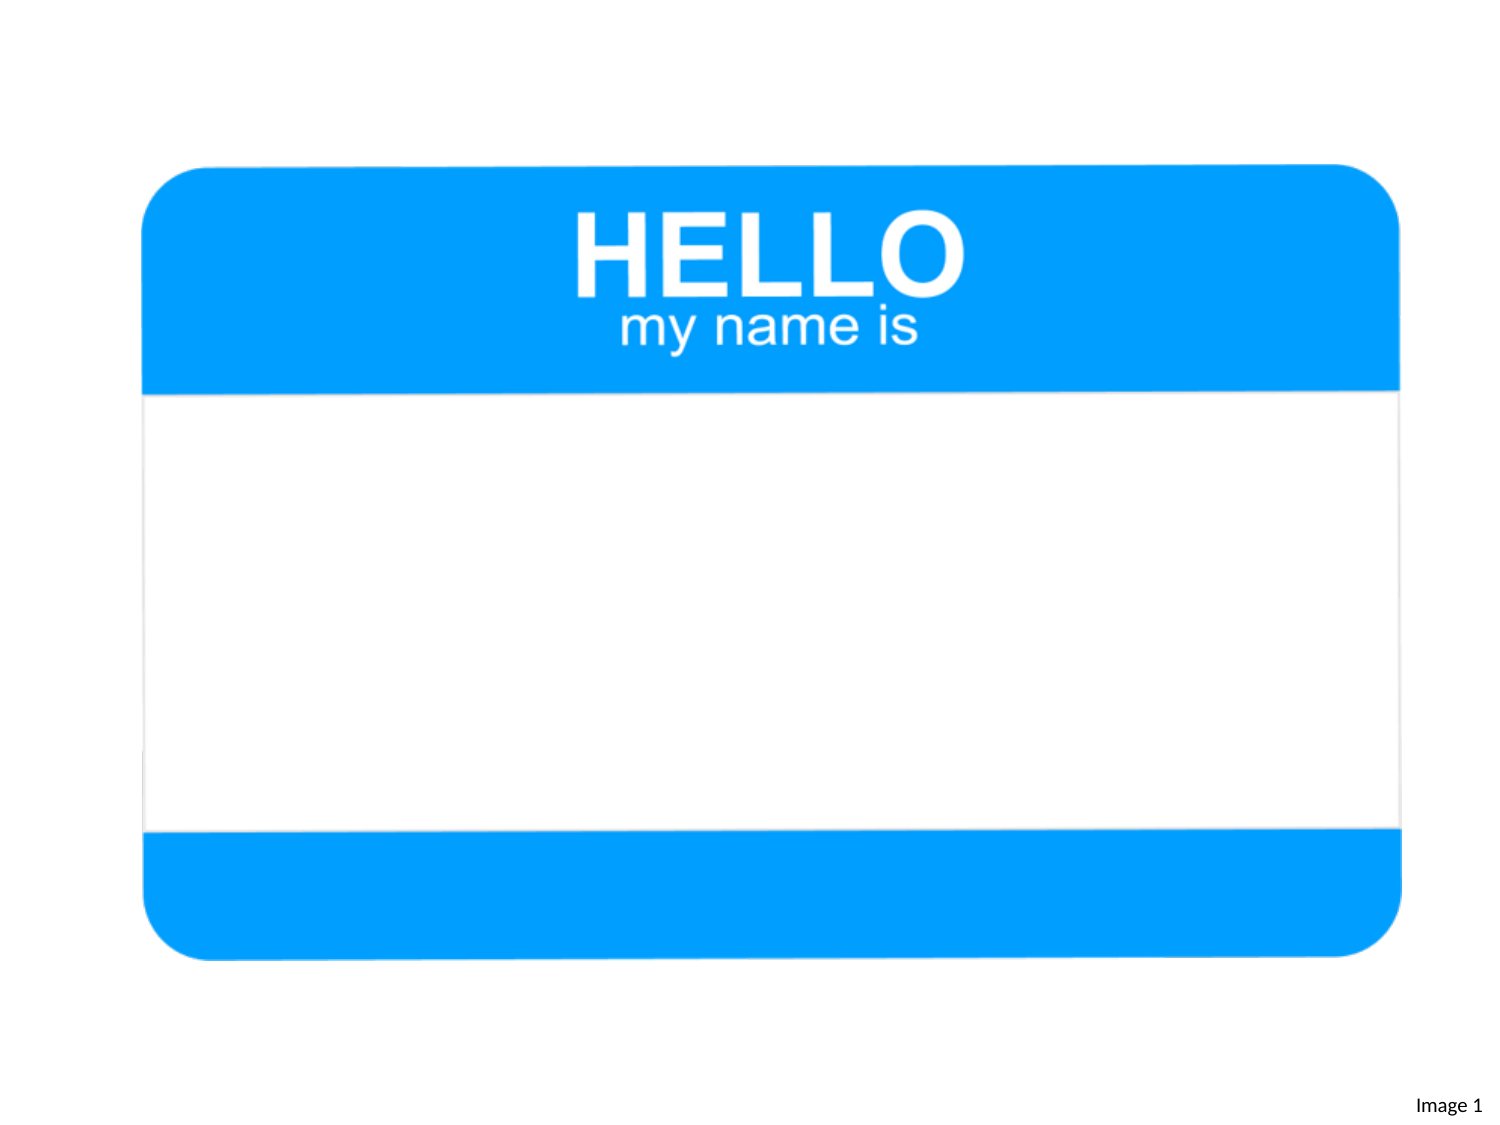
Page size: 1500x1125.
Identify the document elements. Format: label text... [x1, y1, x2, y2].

text_box Image 1 [1401, 1083, 1500, 1124]
picture [141, 164, 1402, 961]
